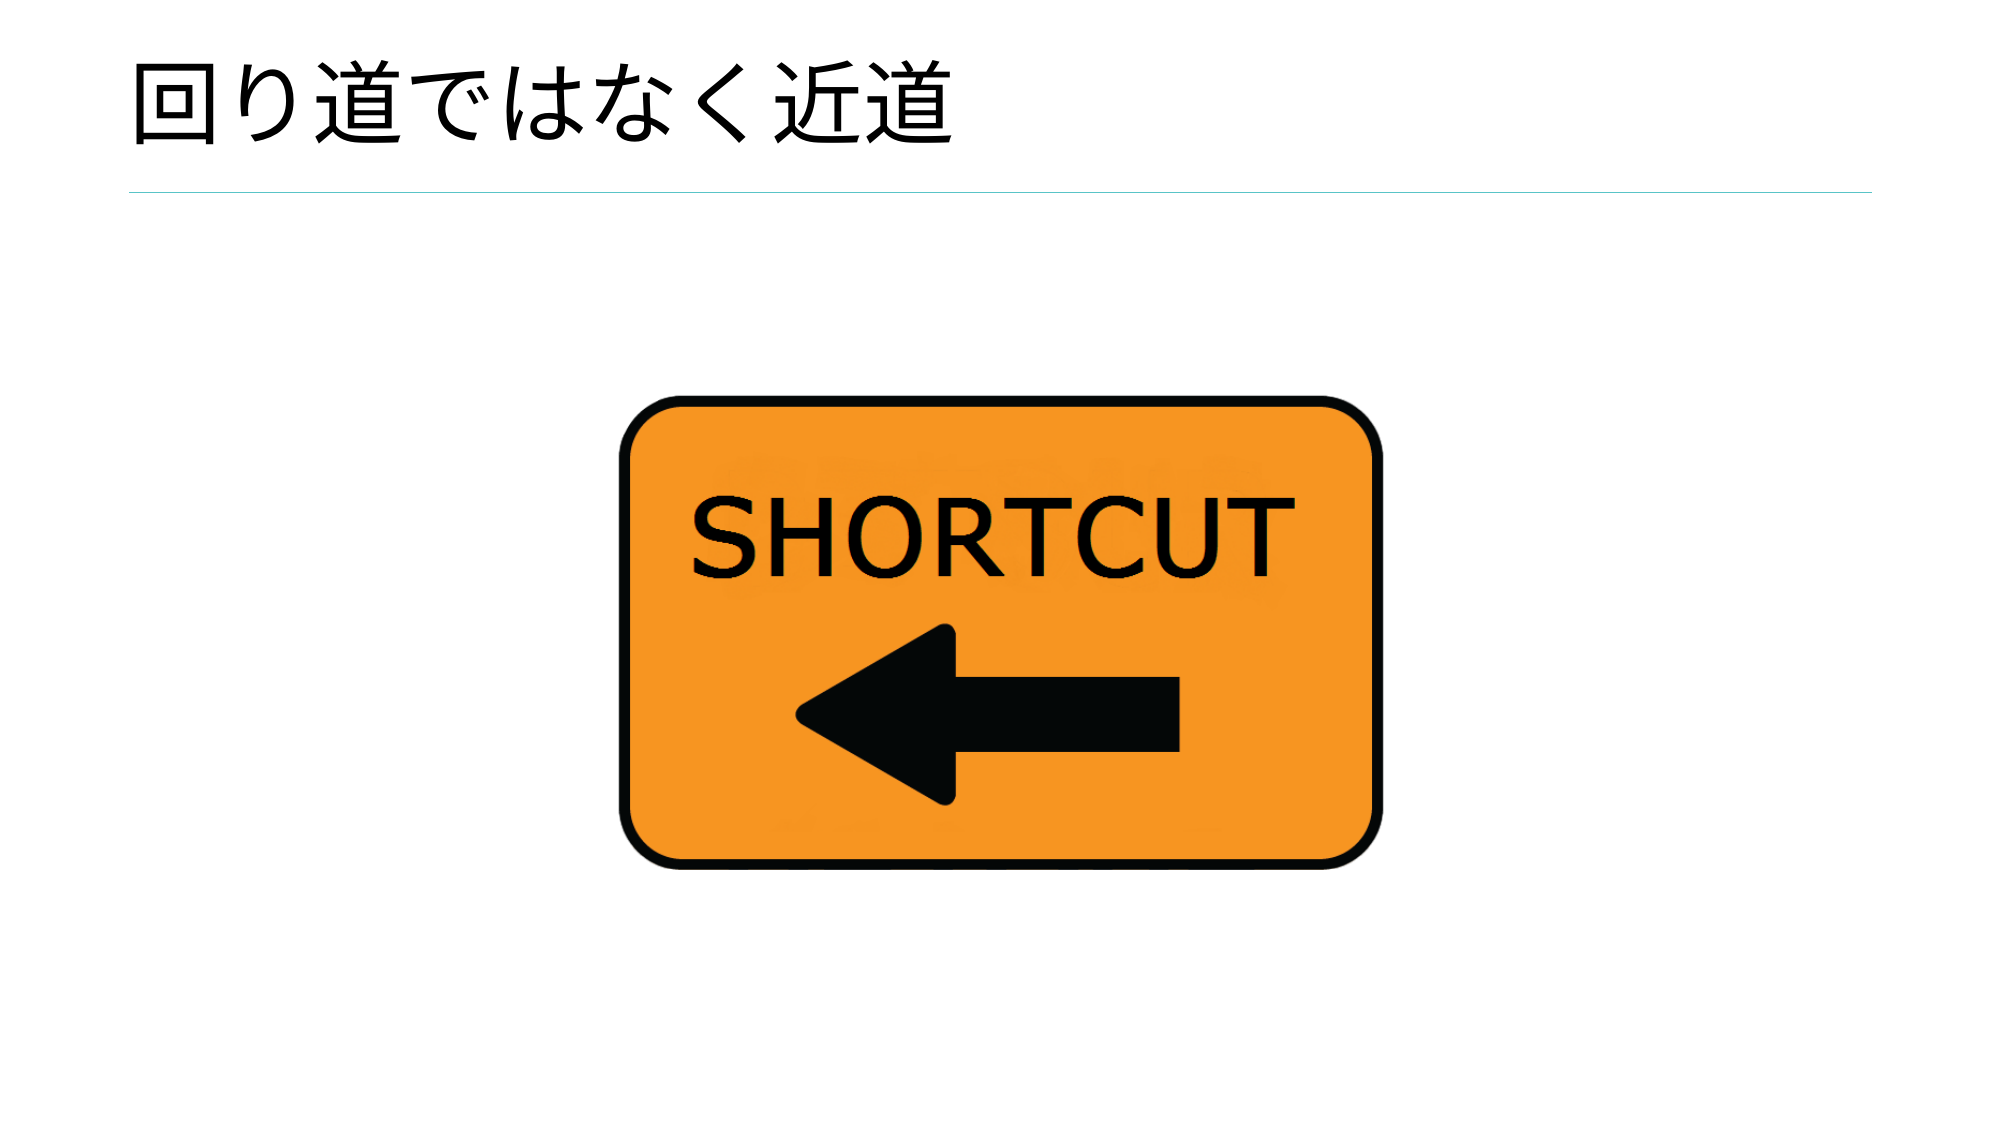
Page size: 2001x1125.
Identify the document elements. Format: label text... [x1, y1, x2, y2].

picture [614, 365, 1386, 901]
title 回り道ではなく近道 [114, 22, 1840, 193]
